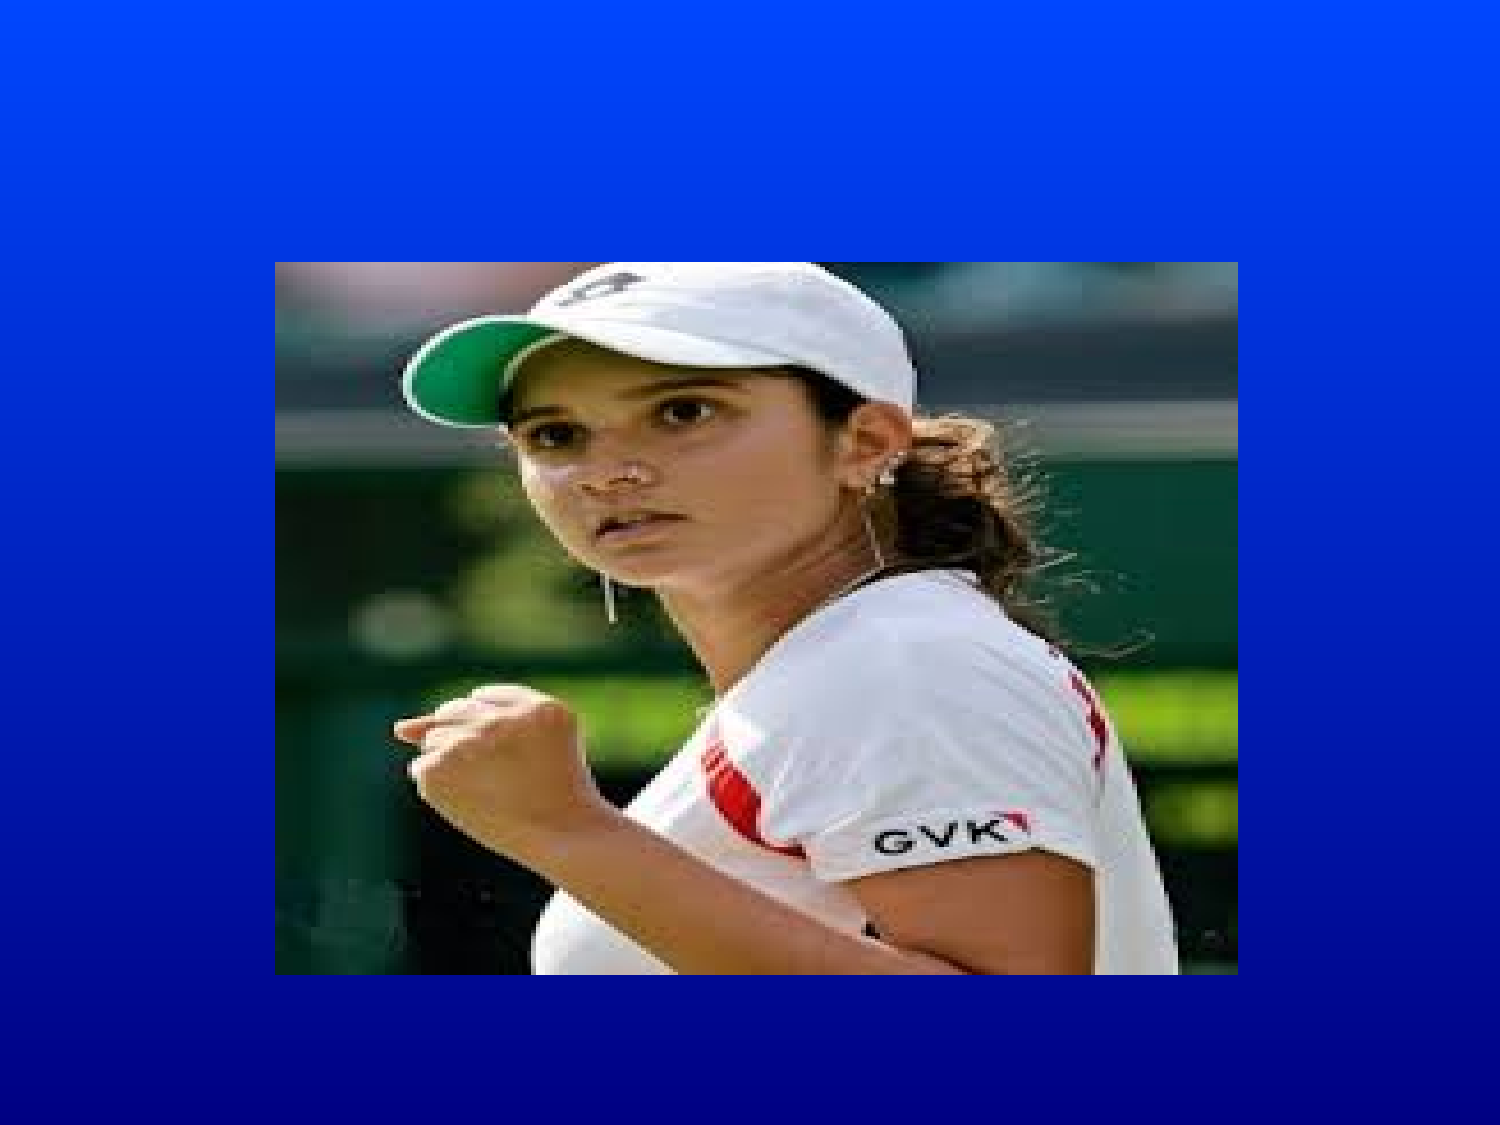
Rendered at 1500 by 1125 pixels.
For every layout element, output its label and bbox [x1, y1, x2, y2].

list [274, 262, 1238, 976]
